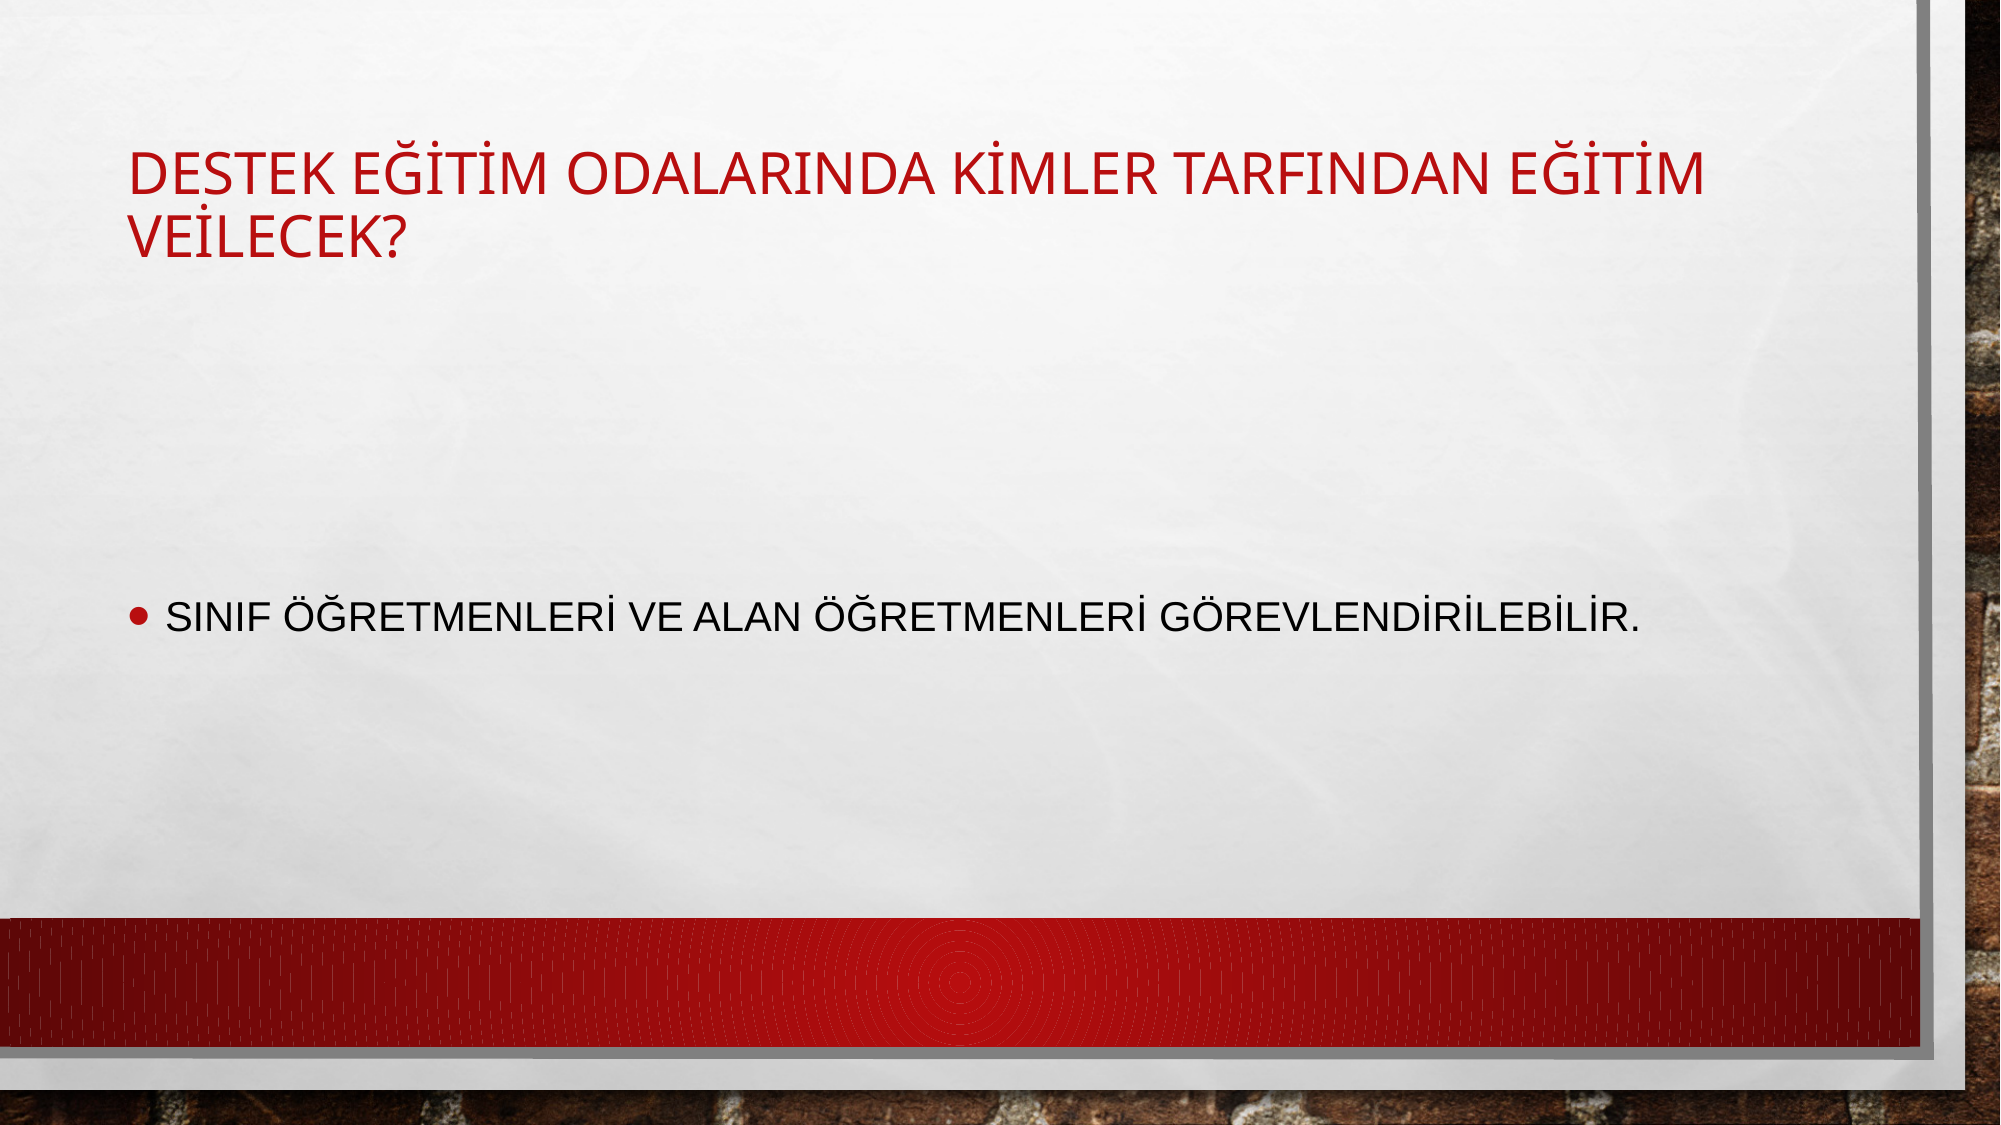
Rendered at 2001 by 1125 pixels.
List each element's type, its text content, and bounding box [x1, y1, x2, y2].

list SINIF ÖĞRETMENLERİ VE ALAN ÖĞRETMENLERİ GÖREVLENDİRİLEBİLİR. [112, 338, 1818, 882]
picture [0, 0, 2000, 1125]
title DESTEK EĞİTİM ODALARINDA KİMLER TARFINDAN EĞİTİM VEİLECEK? [112, 112, 1818, 302]
